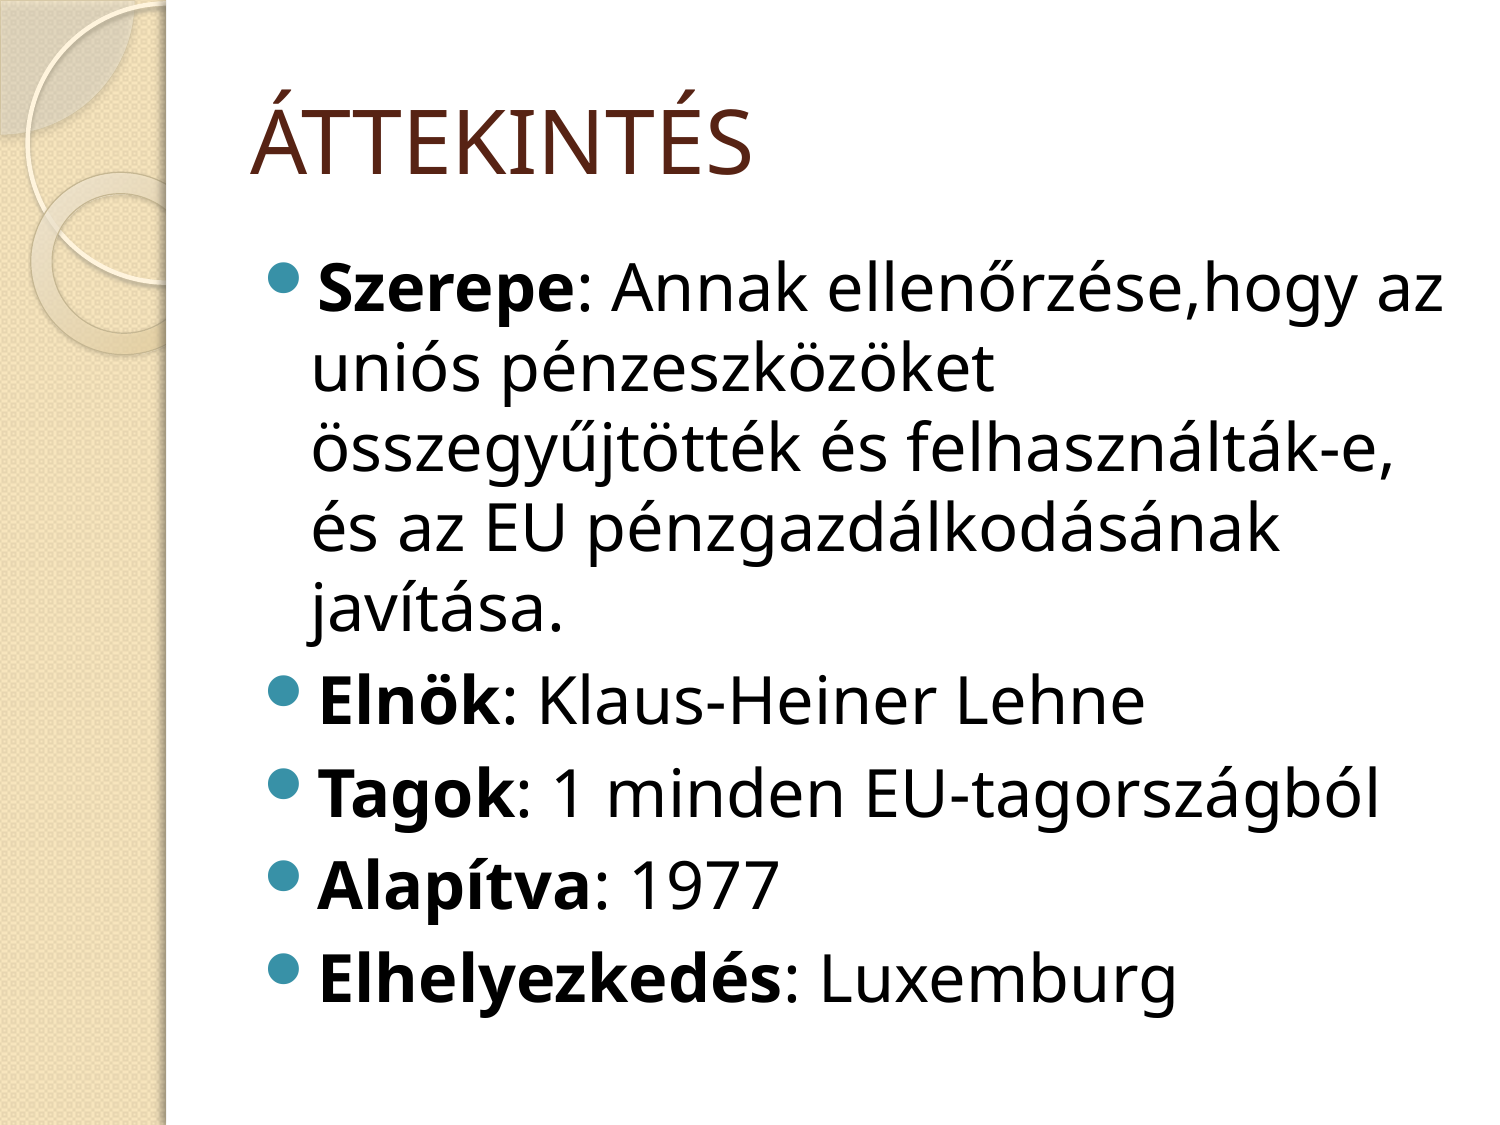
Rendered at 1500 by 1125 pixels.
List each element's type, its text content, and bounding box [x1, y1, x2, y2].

list Szerepe: Annak ellenőrzése,hogy az uniós pénzeszközöket összegyűjtötték és felhasználták-e, és az EU pénzgazdálkodásának javítása. Elnök: Klaus-Heiner Lehne Tagok: 1 minden EU-tagországból Alapítva: 1977 Elhelyezkedés: Luxemburg [235, 237, 1466, 1025]
title ÁTTEKINTÉS [235, 45, 1466, 233]
